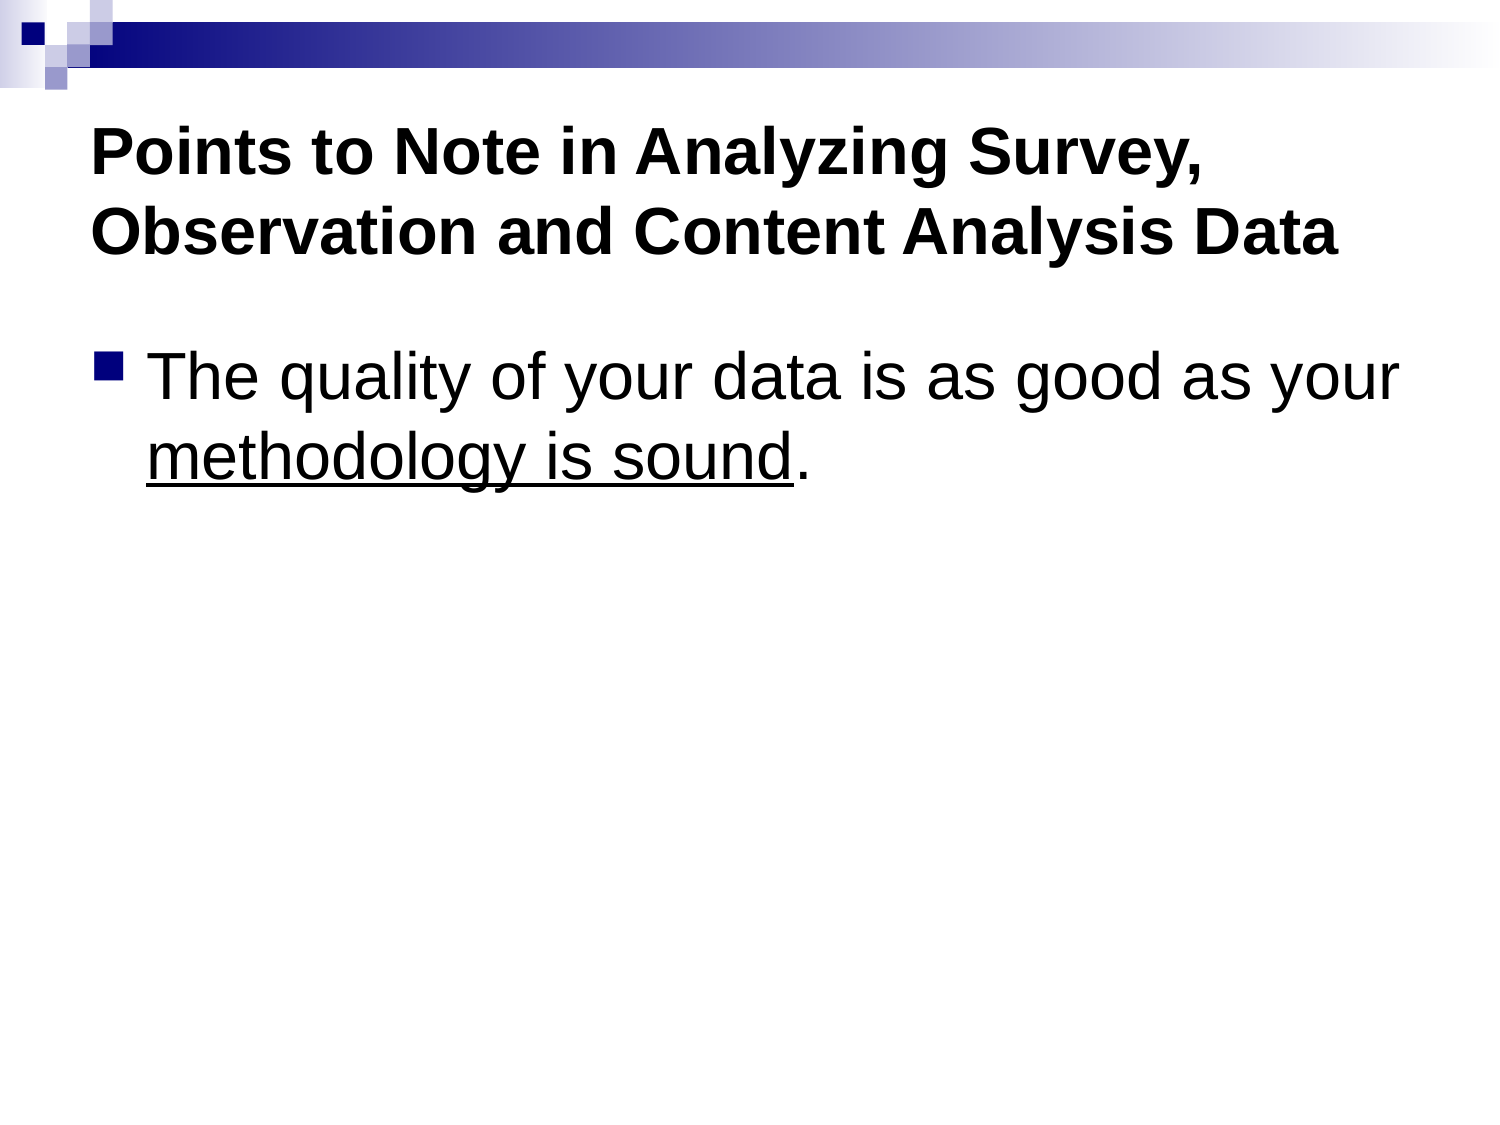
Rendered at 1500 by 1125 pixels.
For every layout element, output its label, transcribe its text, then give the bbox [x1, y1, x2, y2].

list The quality of your data is as good as your methodology is sound. [75, 324, 1425, 963]
title Points to Note in Analyzing Survey, Observation and Content Analysis Data [75, 75, 1425, 300]
